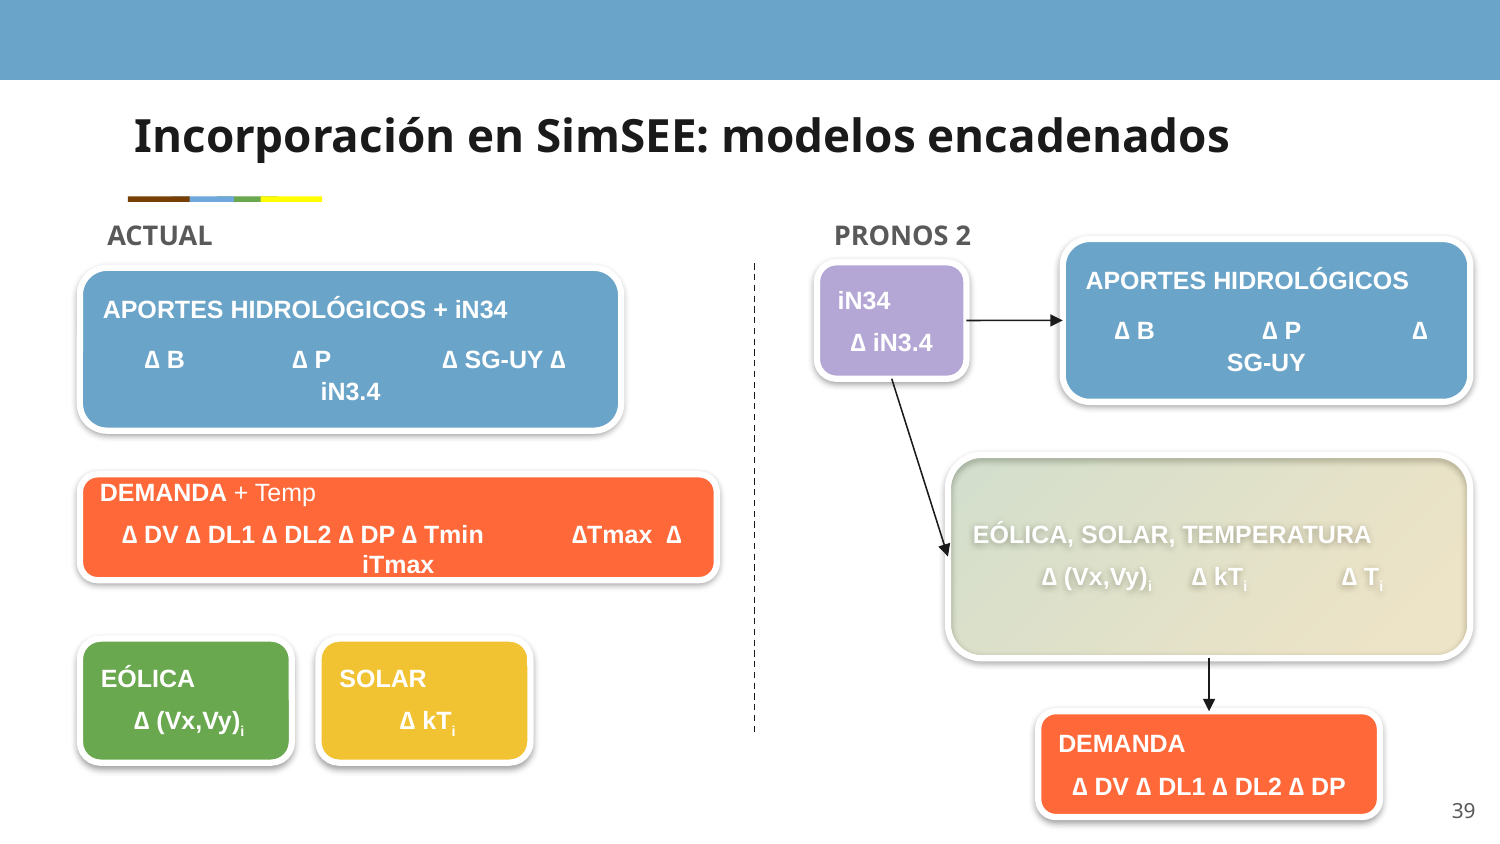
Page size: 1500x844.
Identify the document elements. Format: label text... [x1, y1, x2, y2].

text_box iN34 ∆ iN3.4 [816, 262, 967, 379]
slide_number 39 [1400, 779, 1491, 844]
text_box EÓLICA, SOLAR, TEMPERATURA ∆ (Vx,Vy)i ∆ kTi ∆ Ti [947, 454, 1471, 659]
text_box DEMANDA + Temp ∆ DV ∆ DL1 ∆ DL2 ∆ DP ∆ Tmin ∆Tmax ∆ iTmax [79, 474, 717, 581]
text_box EÓLICA ∆ (Vx,Vy)i [79, 638, 292, 763]
text_box ACTUAL [92, 203, 388, 249]
text_box SOLAR ∆ kTi [318, 638, 531, 763]
text_box APORTES HIDROLÓGICOS ∆ B ∆ P ∆ SG-UY [1062, 238, 1471, 402]
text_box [891, 378, 949, 557]
title Incorporación en SimSEE: modelos encadenados [119, 91, 1359, 216]
text_box DEMANDA ∆ DV ∆ DL1 ∆ DL2 ∆ DP [1038, 711, 1381, 818]
text_box APORTES HIDROLÓGICOS + iN34 ∆ B ∆ P ∆ SG-UY ∆ iN3.4 [79, 267, 622, 431]
text_box PRONOS 2 [818, 202, 1115, 248]
